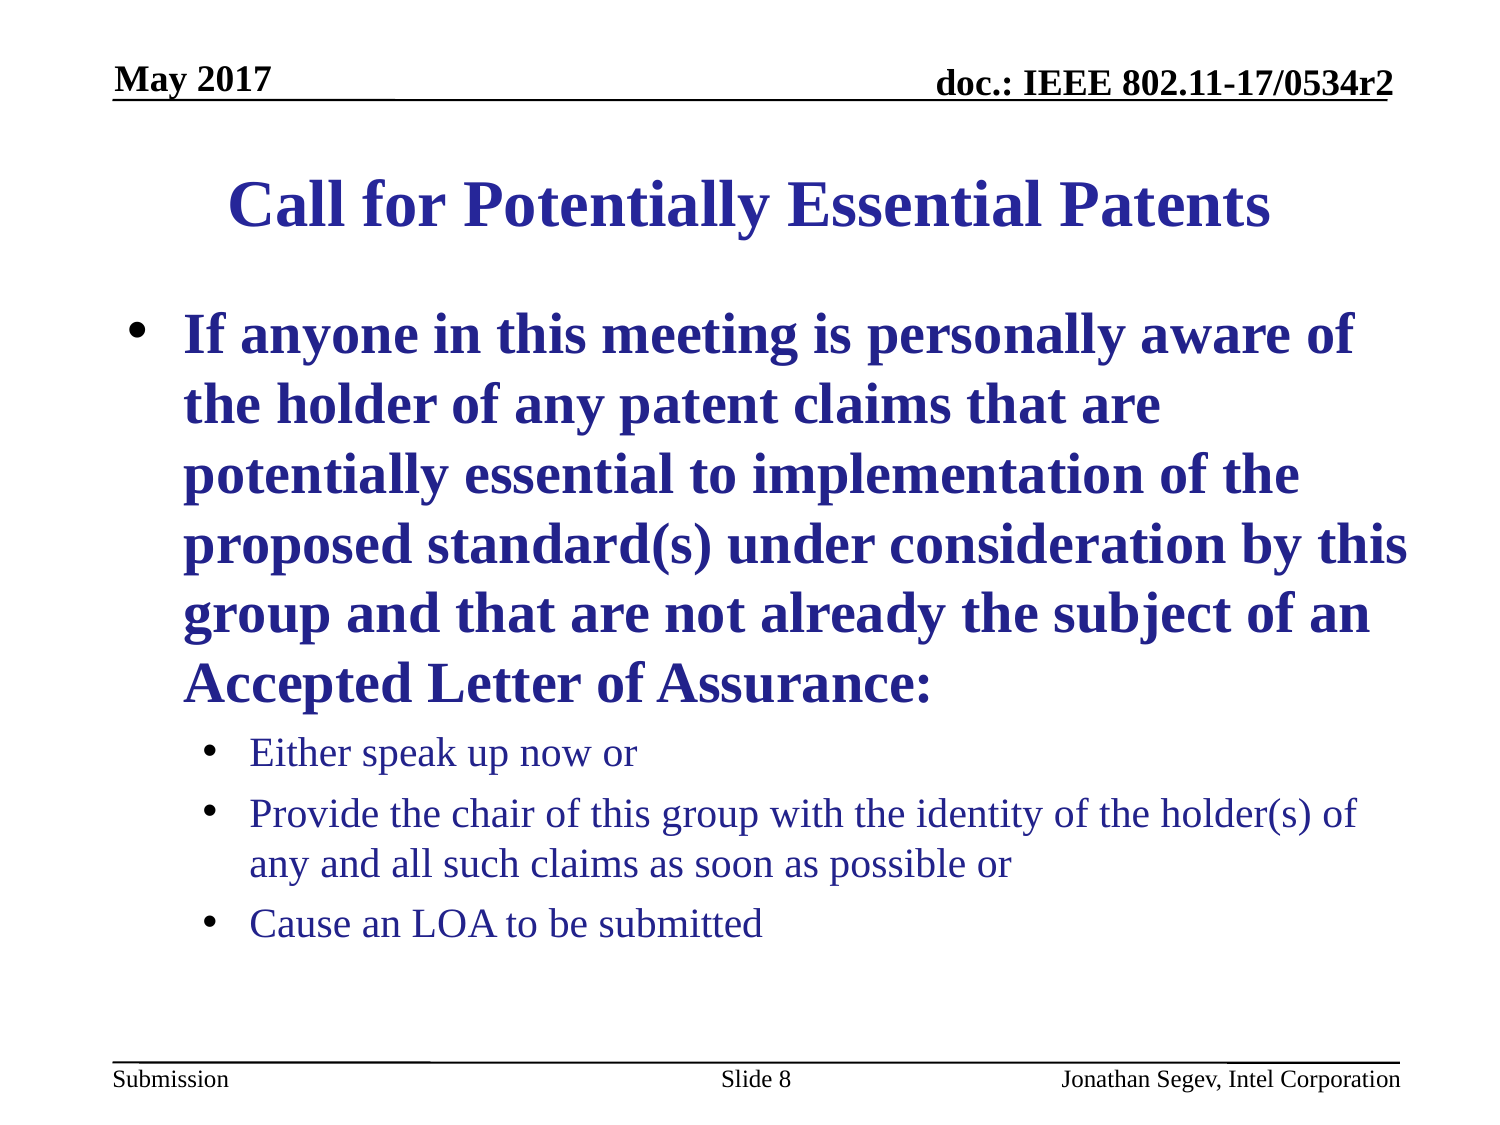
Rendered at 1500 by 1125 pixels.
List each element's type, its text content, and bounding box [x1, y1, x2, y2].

footer Jonathan Segev, Intel Corporation [878, 1063, 1402, 1093]
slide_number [114, 54, 423, 100]
title Call for Potentially Essential Patents [112, 112, 1388, 287]
text_box If anyone in this meeting is personally aware of the holder of any patent claims that are potentially essential to implementation of the proposed standard(s) under consideration by this group and that are not already the subject of an Accepted Letter of Assurance: Either speak up now or Provide the chair of this group with the identity of the holder(s) of any and all such claims as soon as possible or Cause an LOA to be submitted [112, 287, 1438, 1063]
slide_number Slide 8 [712, 1063, 800, 1123]
